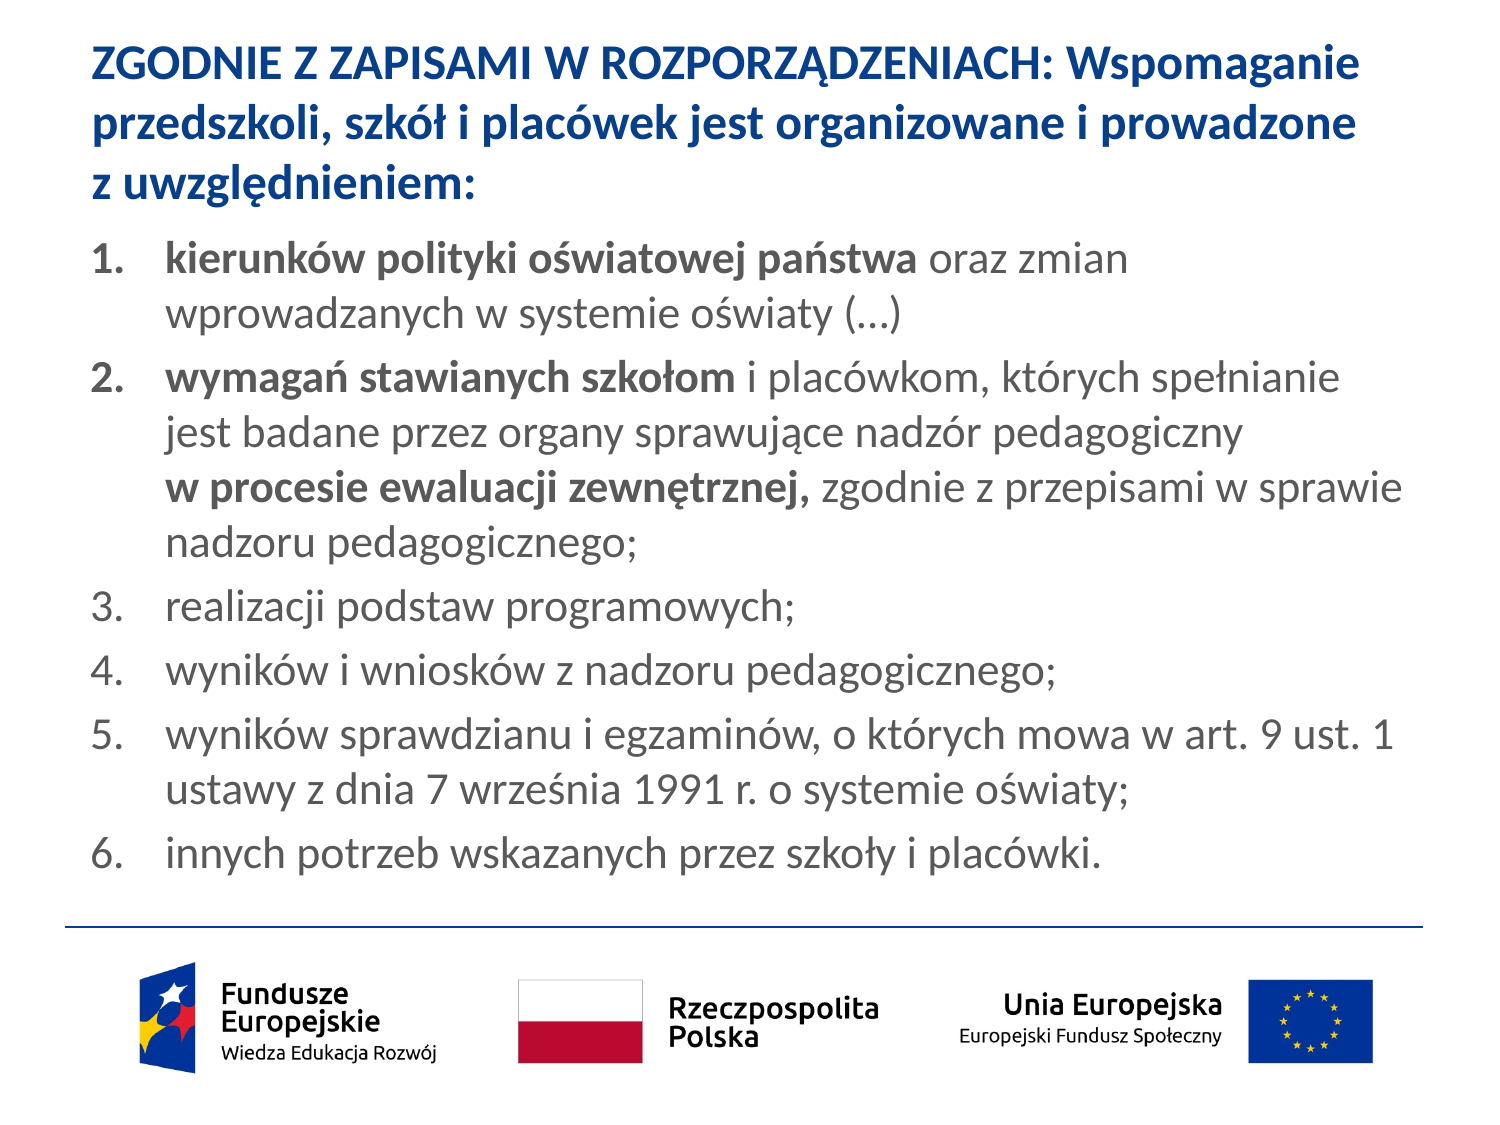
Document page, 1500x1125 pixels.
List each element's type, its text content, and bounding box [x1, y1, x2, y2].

list kierunków polityki oświatowej państwa oraz zmian wprowadzanych w systemie oświaty (…) wymagań stawianych szkołom i placówkom, których spełnianie jest badane przez organy sprawujące nadzór pedagogiczny w procesie ewaluacji zewnętrznej, zgodnie z przepisami w sprawie nadzoru pedagogicznego; realizacji podstaw programowych; wyników i wniosków z nadzoru pedagogicznego; wyników sprawdzianu i egzaminów, o których mowa w art. 9 ust. 1 ustawy z dnia 7 września 1991 r. o systemie oświaty; innych potrzeb wskazanych przez szkoły i placówki. [75, 219, 1425, 894]
picture [112, 934, 1400, 1101]
title ZGODNIE Z ZAPISAMI W ROZPORZĄDZENIACH: Wspomaganie przedszkoli, szkół i placówek jest organizowane i prowadzone z uwzględnieniem: [76, 78, 1427, 268]
